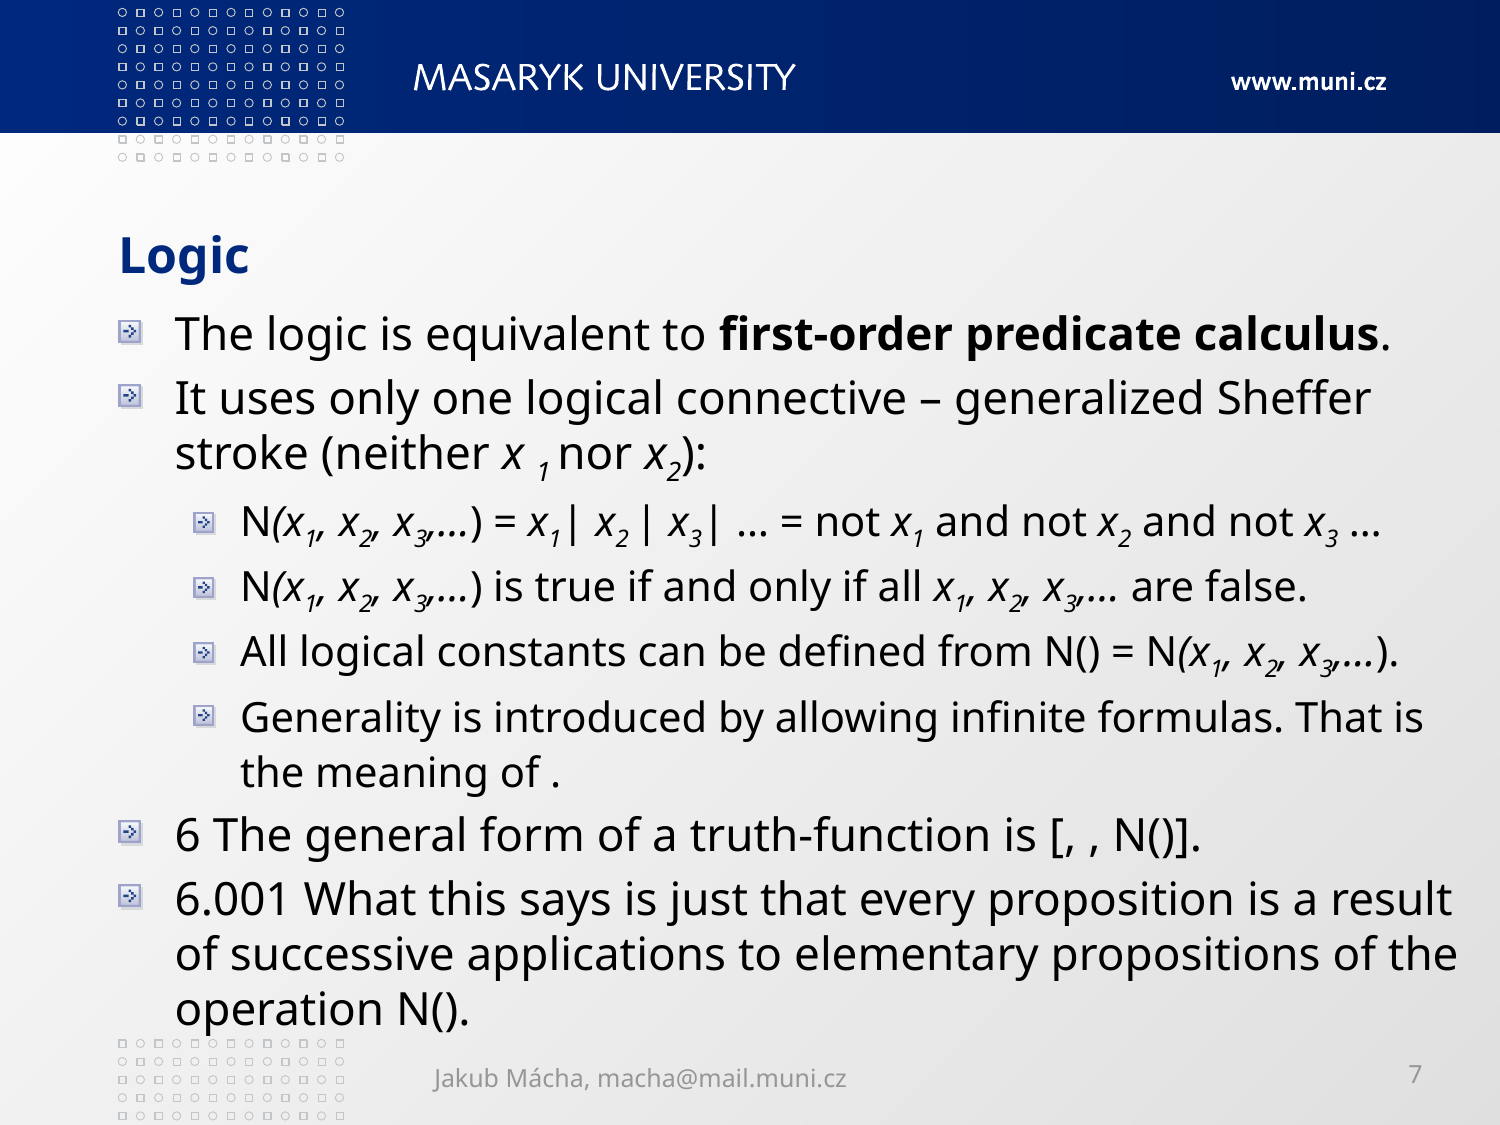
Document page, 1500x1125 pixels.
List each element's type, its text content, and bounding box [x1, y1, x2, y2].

title Logic [118, 184, 1403, 291]
slide_number 7 [1124, 1024, 1438, 1101]
footer Jakub Mácha, macha@mail.muni.cz [419, 1024, 1081, 1101]
